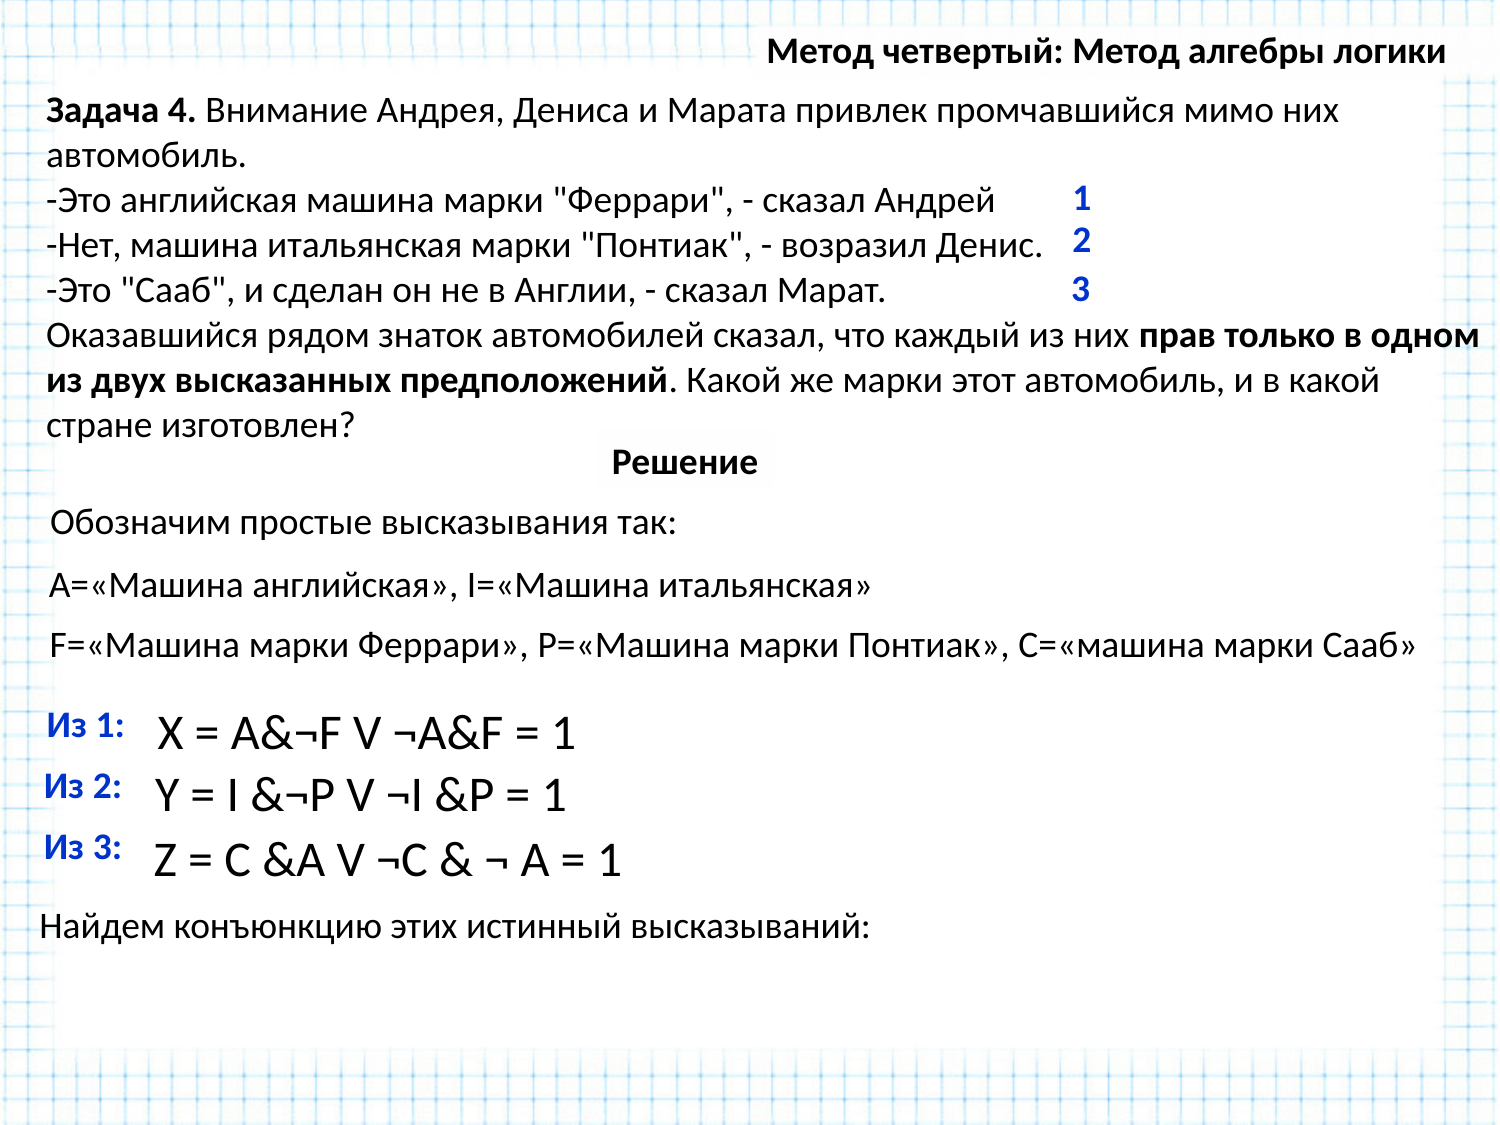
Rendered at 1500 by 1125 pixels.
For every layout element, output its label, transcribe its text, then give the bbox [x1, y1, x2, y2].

text_box А=«Машина английская», I=«Машина итальянская» [33, 552, 889, 612]
text_box 1 [1057, 165, 1107, 208]
text_box Решение [602, 434, 769, 481]
text_box Задача 4. Внимание Андрея, Дениса и Марата привлек промчавшийся мимо них автомобиль. -Это английская машина марки "Феррари", - сказал Андрей -Нет, машина итальянская марки "Понтиак", - возразил Денис. -Это "Сааб", и сделан он не в Англии, - сказал Марат. Оказавшийся рядом знаток автомобилей сказал, что каждый из них прав только в одном из двух высказанных предположений. Какой же марки этот автомобиль, и в какой стране изготовлен? [31, 78, 1500, 453]
text_box Найдем конъюнкцию этих истинный высказываний: [24, 893, 887, 953]
text_box Метод четвертый: Метод алгебры логики [761, 28, 1500, 71]
text_box X = A&¬F V ¬A&F = 1 [142, 692, 603, 768]
text_box Y = I &¬P V ¬I &P = 1 [140, 754, 594, 819]
text_box 2 [1057, 208, 1107, 268]
text_box Обозначим простые высказывания так: [35, 490, 694, 550]
picture [0, 0, 1500, 1125]
text_box Из 1: [31, 692, 140, 753]
text_box Z = C &A V ¬C & ¬ A = 1 [138, 819, 649, 893]
text_box F=«Машина марки Феррари», P=«Машина марки Понтиак», C=«машина марки Сааб» [34, 612, 1434, 673]
text_box 3 [1056, 256, 1105, 317]
text_box Из 3: [29, 814, 138, 875]
text_box Из 2: [29, 754, 138, 814]
